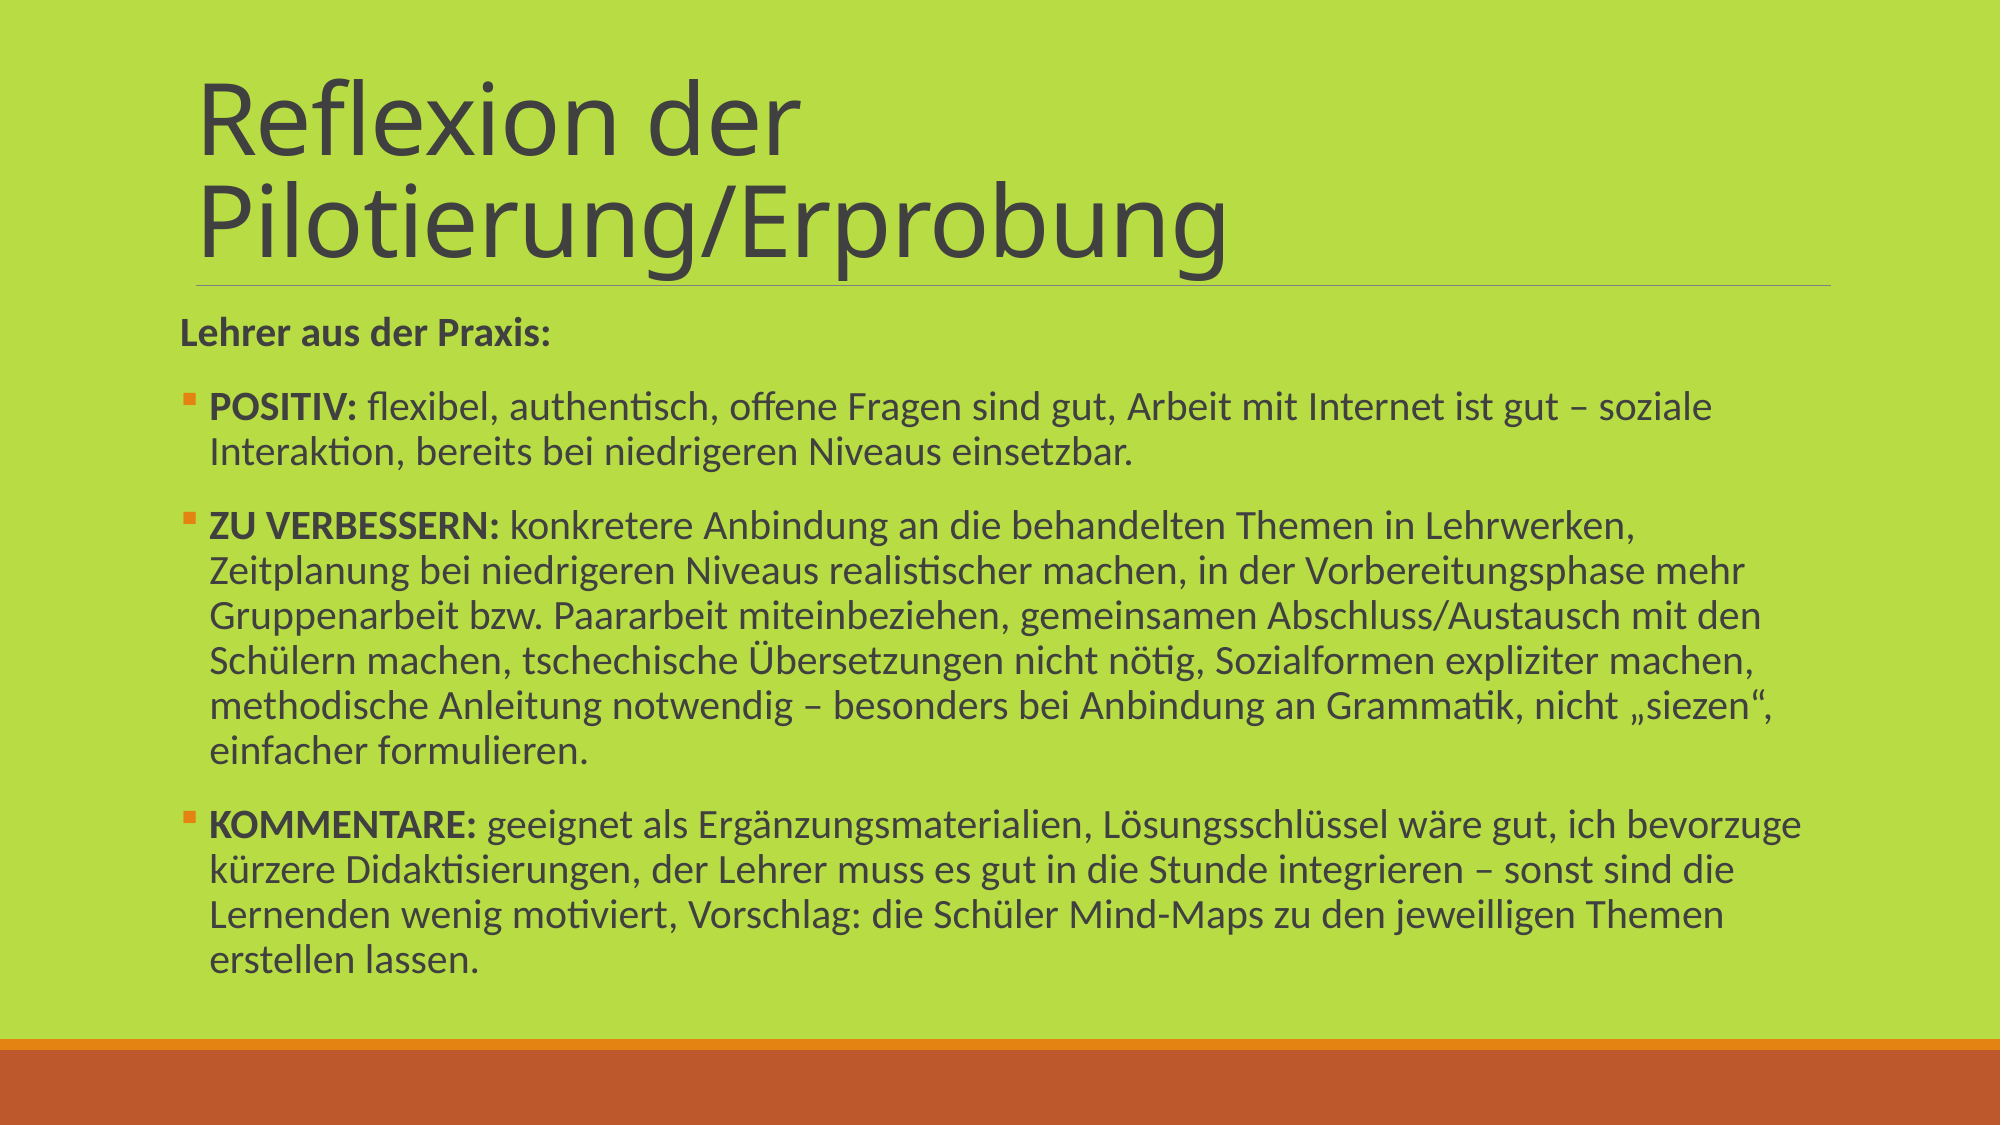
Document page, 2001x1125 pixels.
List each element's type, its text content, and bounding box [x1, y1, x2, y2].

title Reflexion der Pilotierung/Erprobung [180, 47, 1830, 285]
list Lehrer aus der Praxis: POSITIV: flexibel, authentisch, offene Fragen sind gut, Arbeit mit Internet ist gut – soziale Interaktion, bereits bei niedrigeren Niveaus einsetzbar. ZU VERBESSERN: konkretere Anbindung an die behandelten Themen in Lehrwerken, Zeitplanung bei niedrigeren Niveaus realistischer machen, in der Vorbereitungsphase mehr Gruppenarbeit bzw. Paararbeit miteinbeziehen, gemeinsamen Abschluss/Austausch mit den Schülern machen, tschechische Übersetzungen nicht nötig, Sozialformen expliziter machen, methodische Anleitung notwendig – besonders bei Anbindung an Grammatik, nicht „siezen“, einfacher formulieren. KOMMENTARE: geeignet als Ergänzungsmaterialien, Lösungsschlüssel wäre gut, ich bevorzuge kürzere Didaktisierungen, der Lehrer muss es gut in die Stunde integrieren – sonst sind die Lernenden wenig motiviert, Vorschlag: die Schüler Mind-Maps zu den jeweilligen Themen erstellen lassen. [180, 302, 1830, 963]
